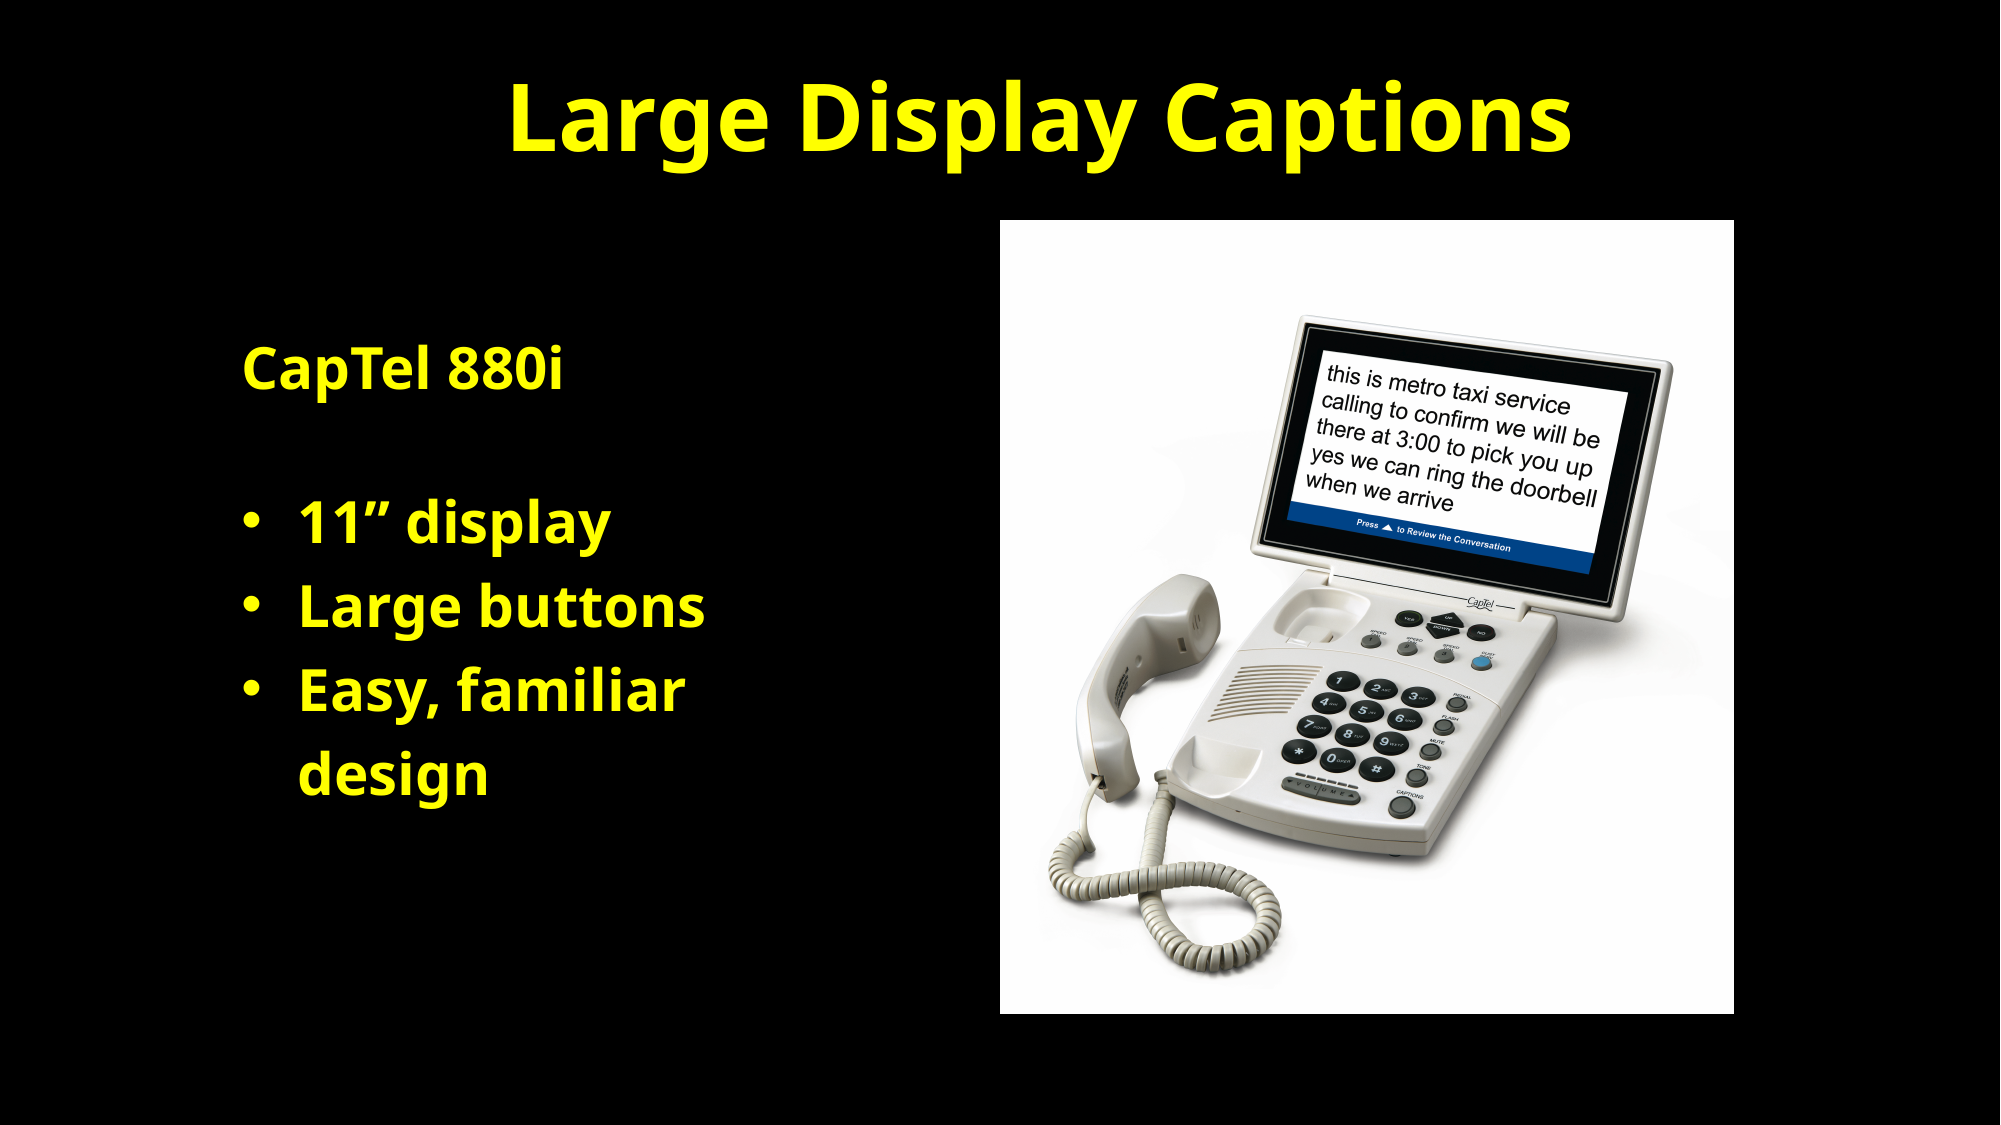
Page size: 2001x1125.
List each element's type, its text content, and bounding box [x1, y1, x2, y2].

picture [1000, 220, 1734, 1014]
text_box CapTel 880i 11” display Large buttons Easy, familiar design [226, 323, 859, 815]
text_box Large Display Captions [464, 50, 1616, 196]
